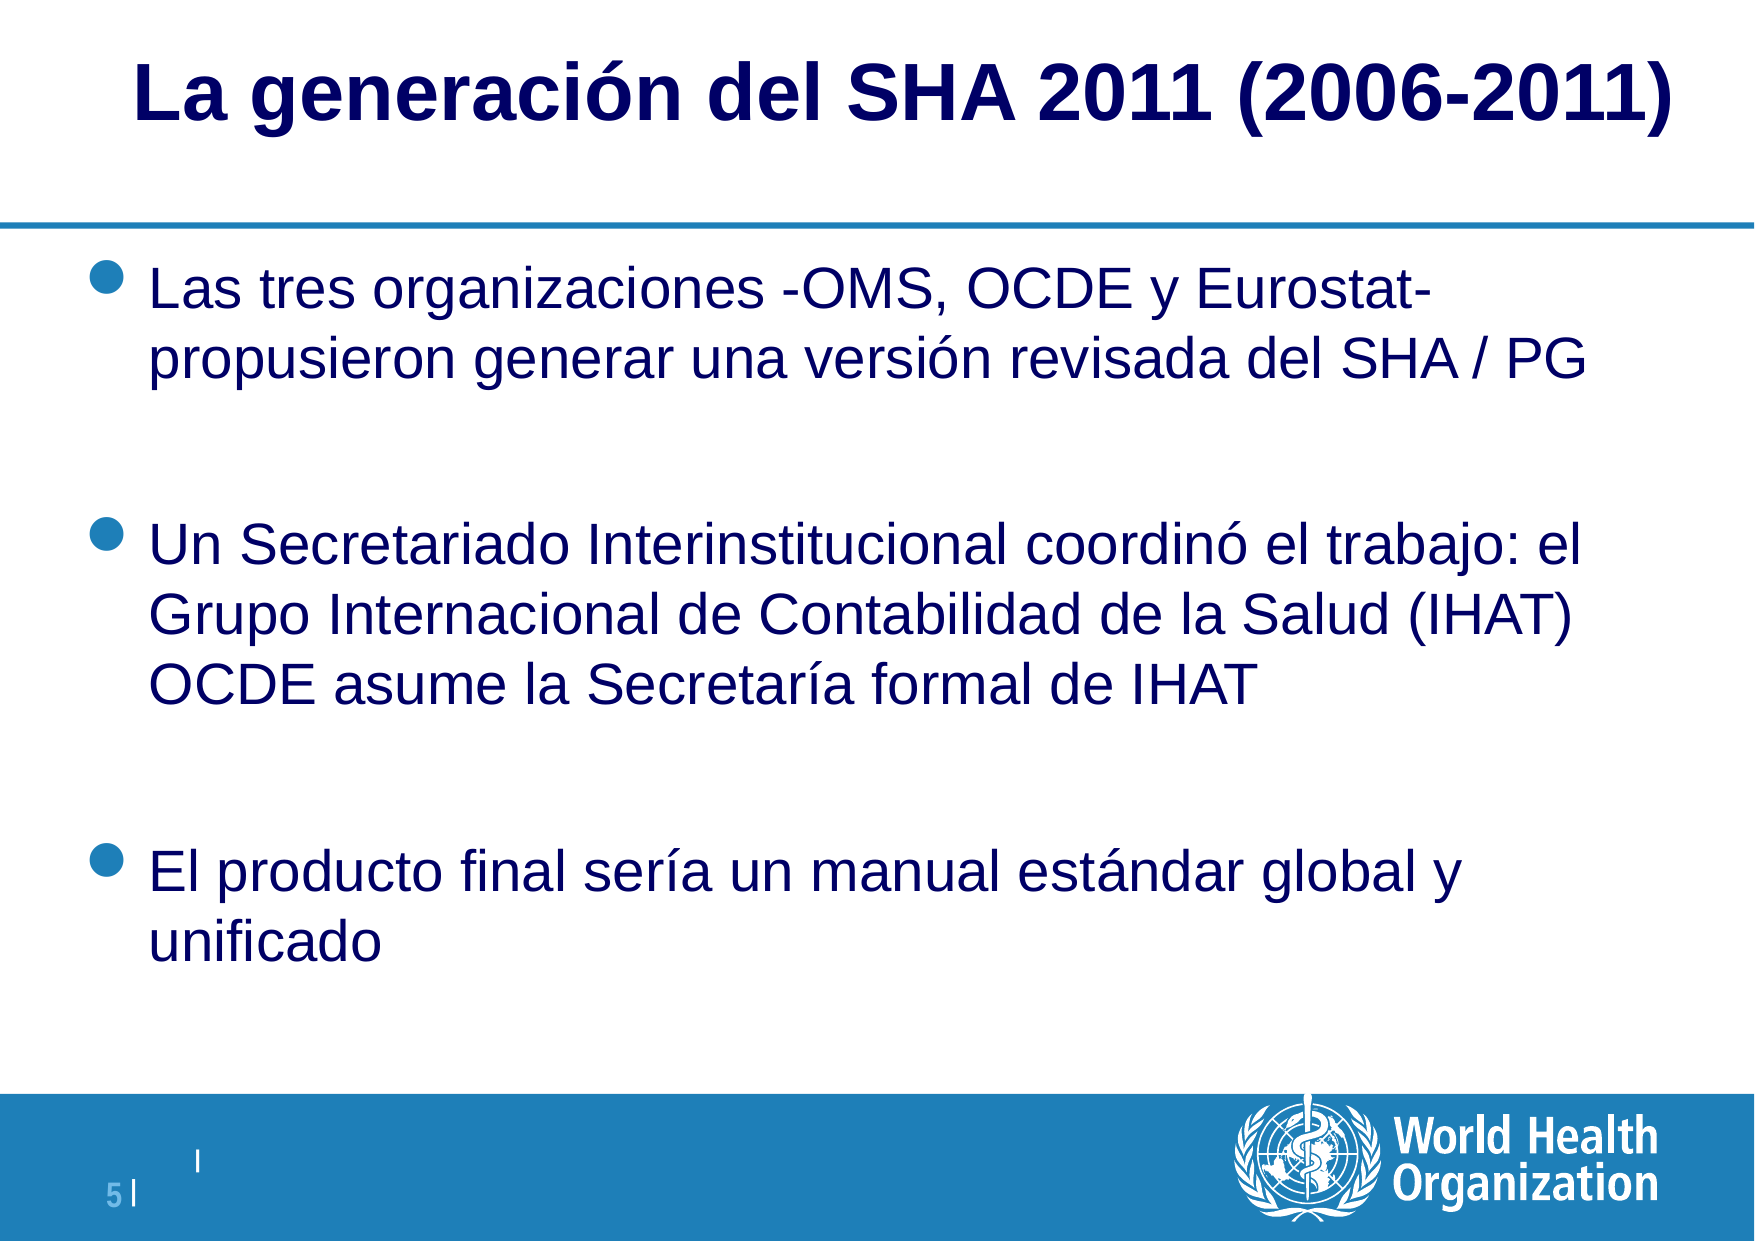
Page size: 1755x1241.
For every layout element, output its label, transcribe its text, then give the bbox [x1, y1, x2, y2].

list Las tres organizaciones -OMS, OCDE y Eurostat- propusieron generar una versión revisada del SHA / PG Un Secretariado Interinstitucional coordinó el trabajo: el Grupo Internacional de Contabilidad de la Salud (IHAT) OCDE asume la Secretaría formal de IHAT El producto final sería un manual estándar global y unificado [84, 249, 1676, 1084]
text_box La generación del SHA 2011 (2006-2011) [98, 36, 1710, 141]
